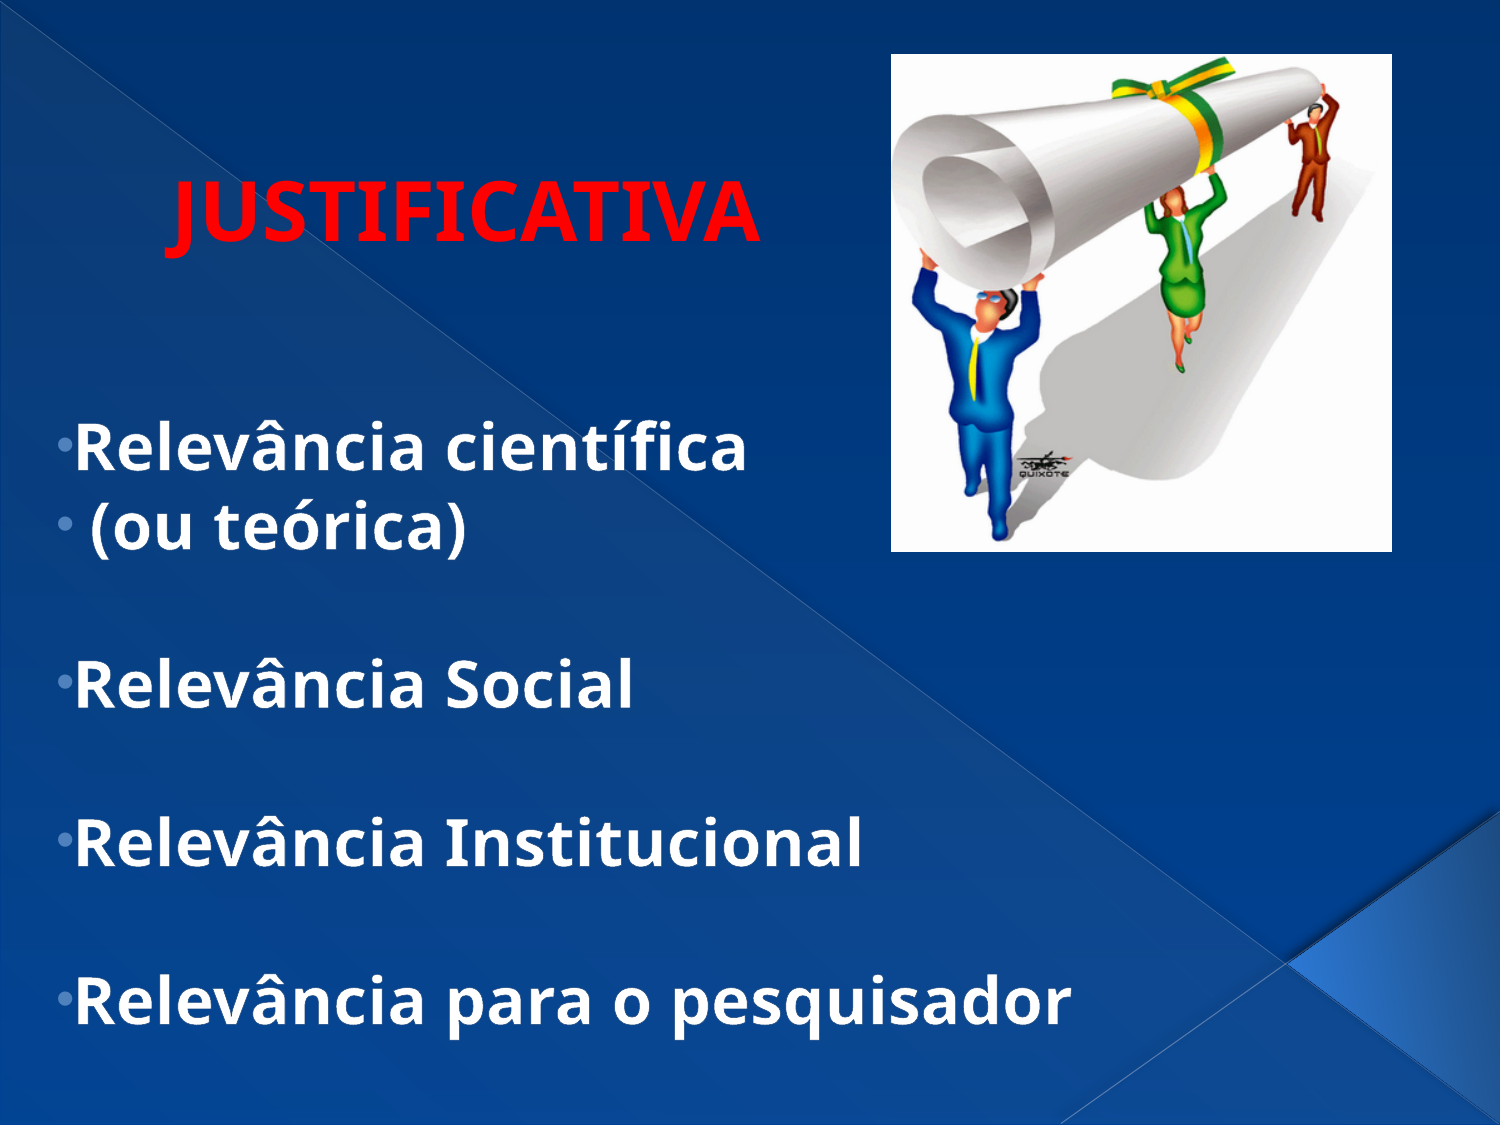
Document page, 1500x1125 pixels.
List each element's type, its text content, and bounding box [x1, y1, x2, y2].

title JUSTIFICATIVA [76, 54, 798, 266]
subtitle Relevância científica (ou teórica) Relevância Social Relevância Institucional Relevância para o pesquisador [41, 397, 1258, 1047]
picture [891, 54, 1392, 553]
